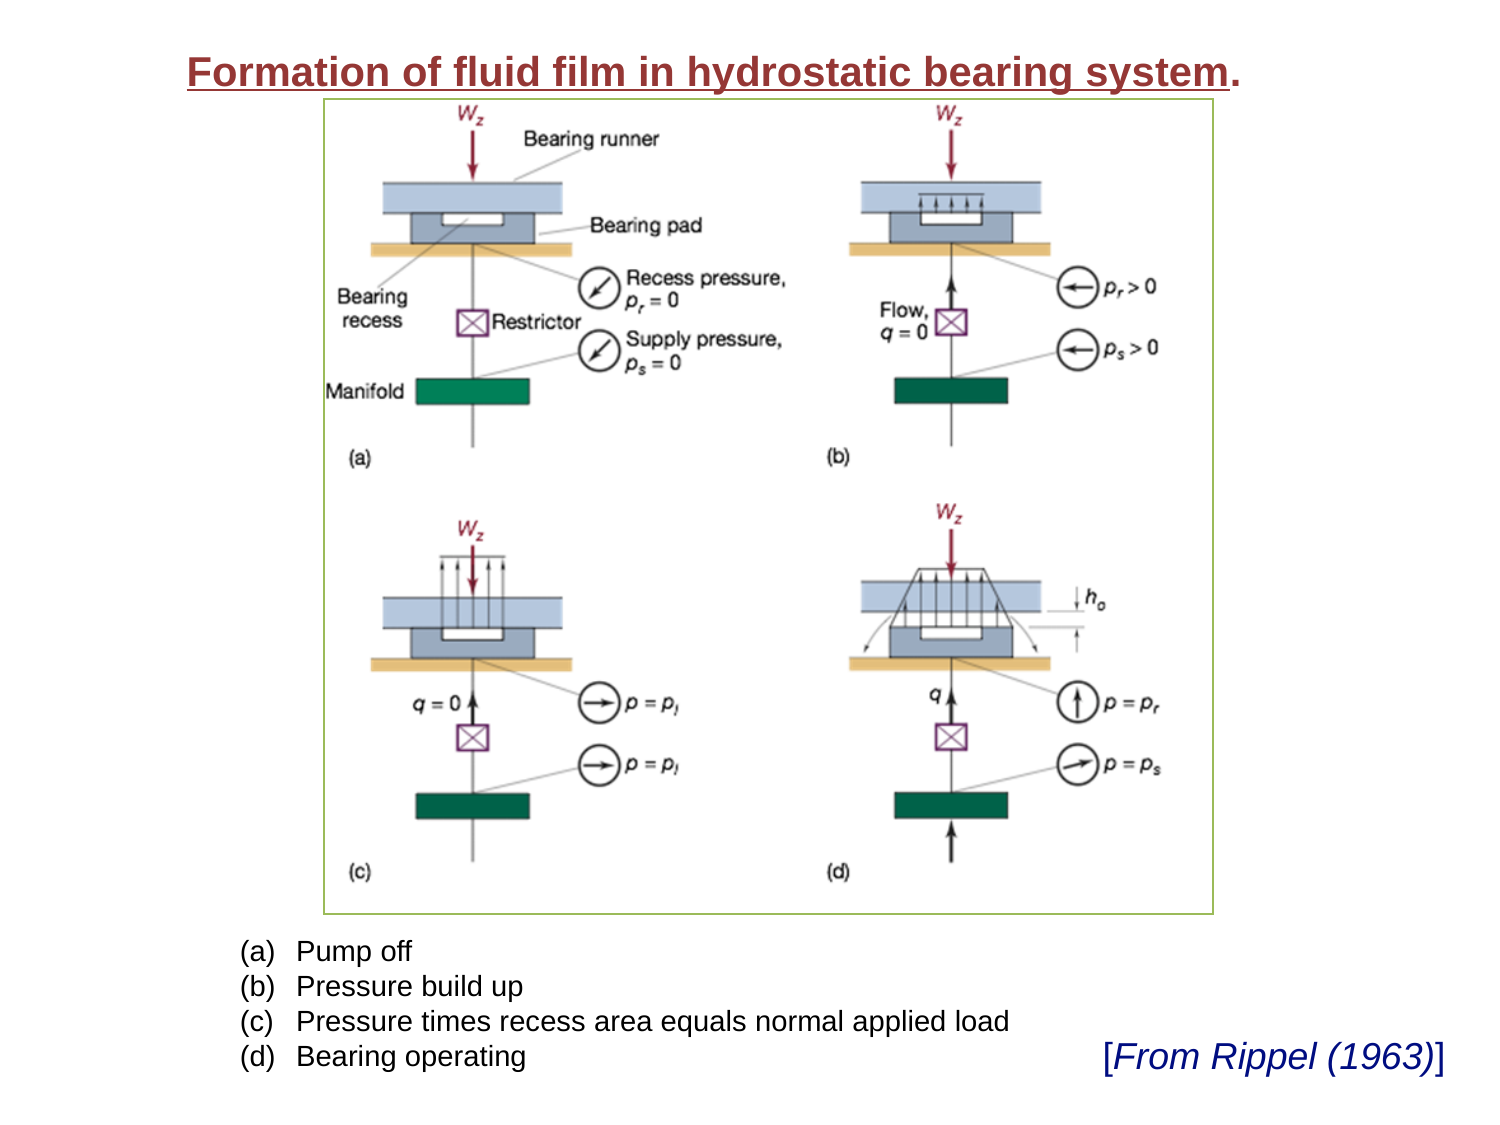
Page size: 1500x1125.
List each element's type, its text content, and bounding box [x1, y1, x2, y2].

text_box [From Rippel (1963)] [1077, 1024, 1461, 1085]
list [324, 99, 1213, 914]
text_box Pump off Pressure build up Pressure times recess area equals normal applied load Bearing operating [224, 924, 1063, 1080]
text_box Formation of fluid film in hydrostatic bearing system. [137, 37, 1463, 103]
